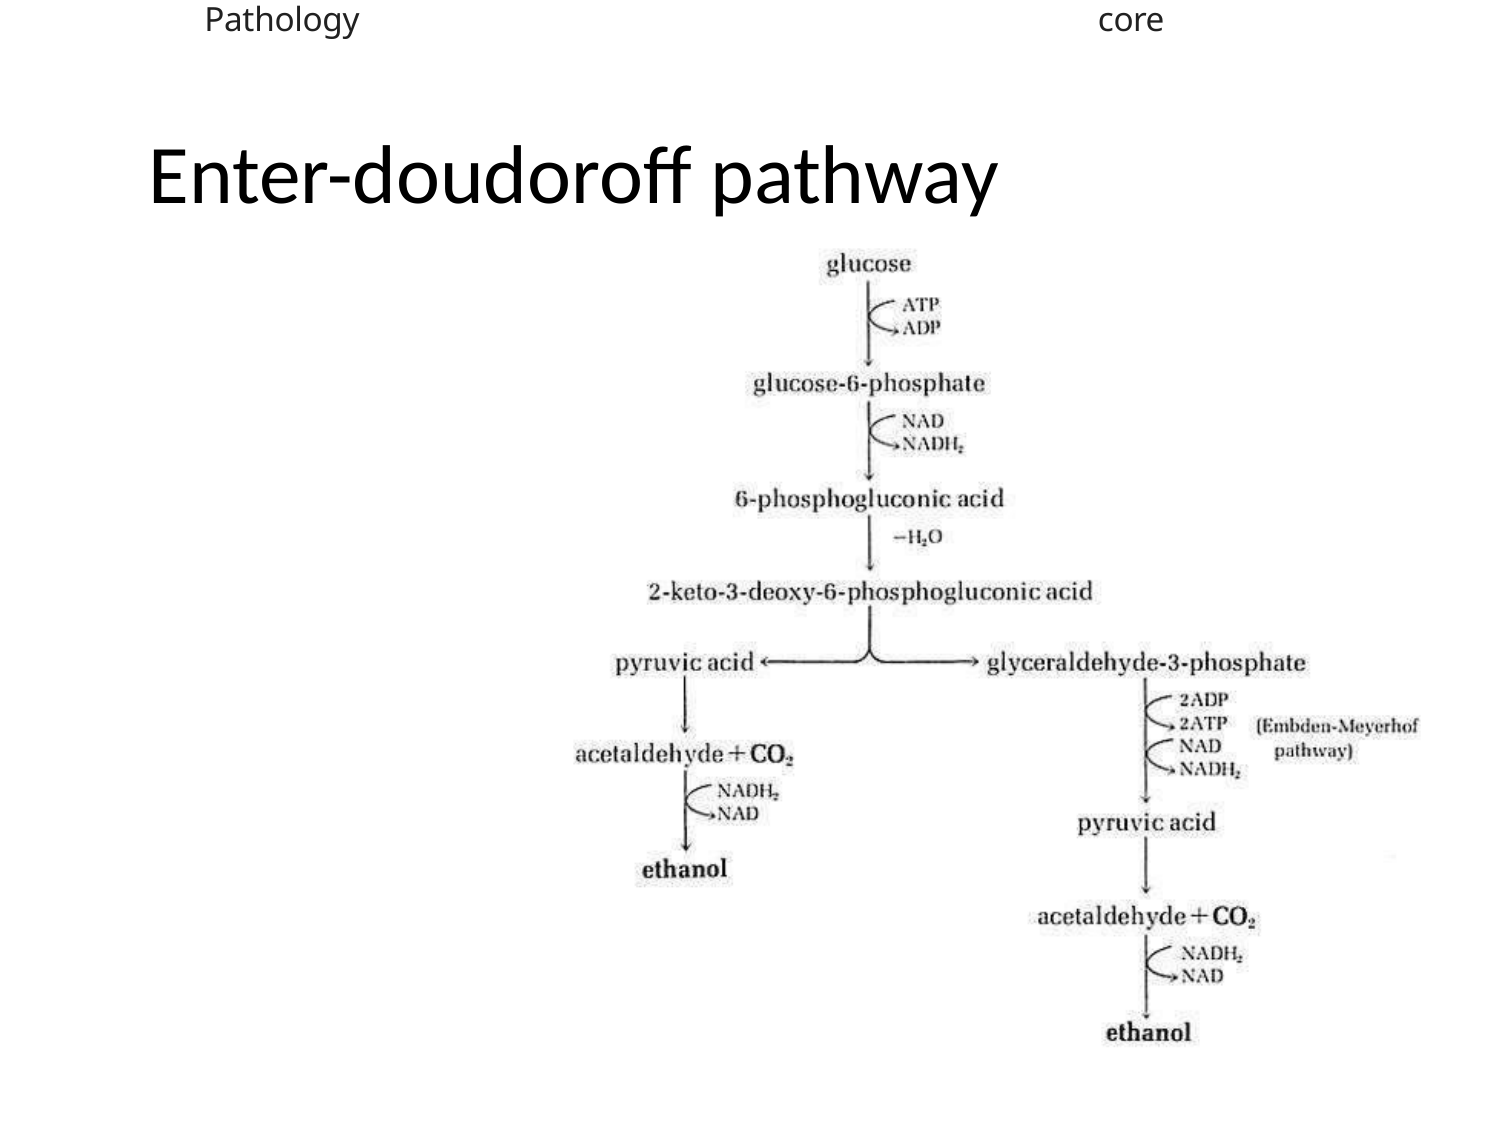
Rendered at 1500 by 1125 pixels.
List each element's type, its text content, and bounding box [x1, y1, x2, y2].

text_box Enter-doudoroff pathway [133, 113, 1133, 229]
picture [549, 224, 1451, 1078]
text_box core [1095, 0, 1169, 38]
text_box Pathology [202, 0, 363, 38]
